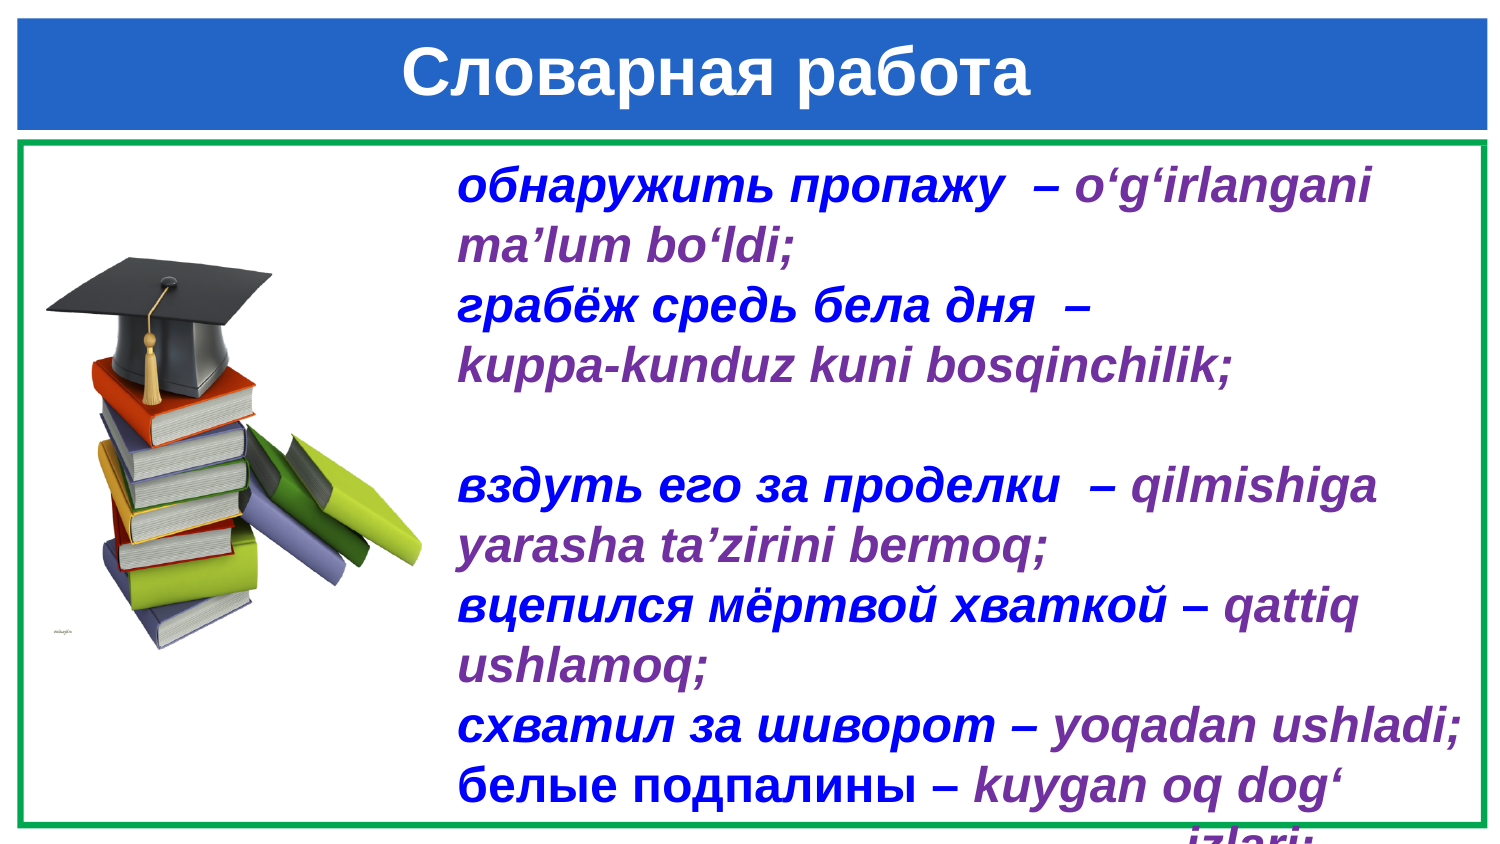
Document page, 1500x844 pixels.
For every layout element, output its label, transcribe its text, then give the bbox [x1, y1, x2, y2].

title Словарная работа [78, 26, 1422, 110]
picture [46, 257, 423, 651]
list обнаружить пропажу – o‘g‘irlangani ma’lum bo‘ldi; грабёж средь бела дня – kuppa-kunduz kuni bosqinchilik; вздуть его за проделки – qilmishiga yarasha ta’zirini bermoq; вцепился мёртвой хваткой – qattiq ushlamoq; схватил за шиворот – yoqadan ushladi; белые подпалины – kuygan oq dog‘ izlari; [457, 152, 1477, 844]
